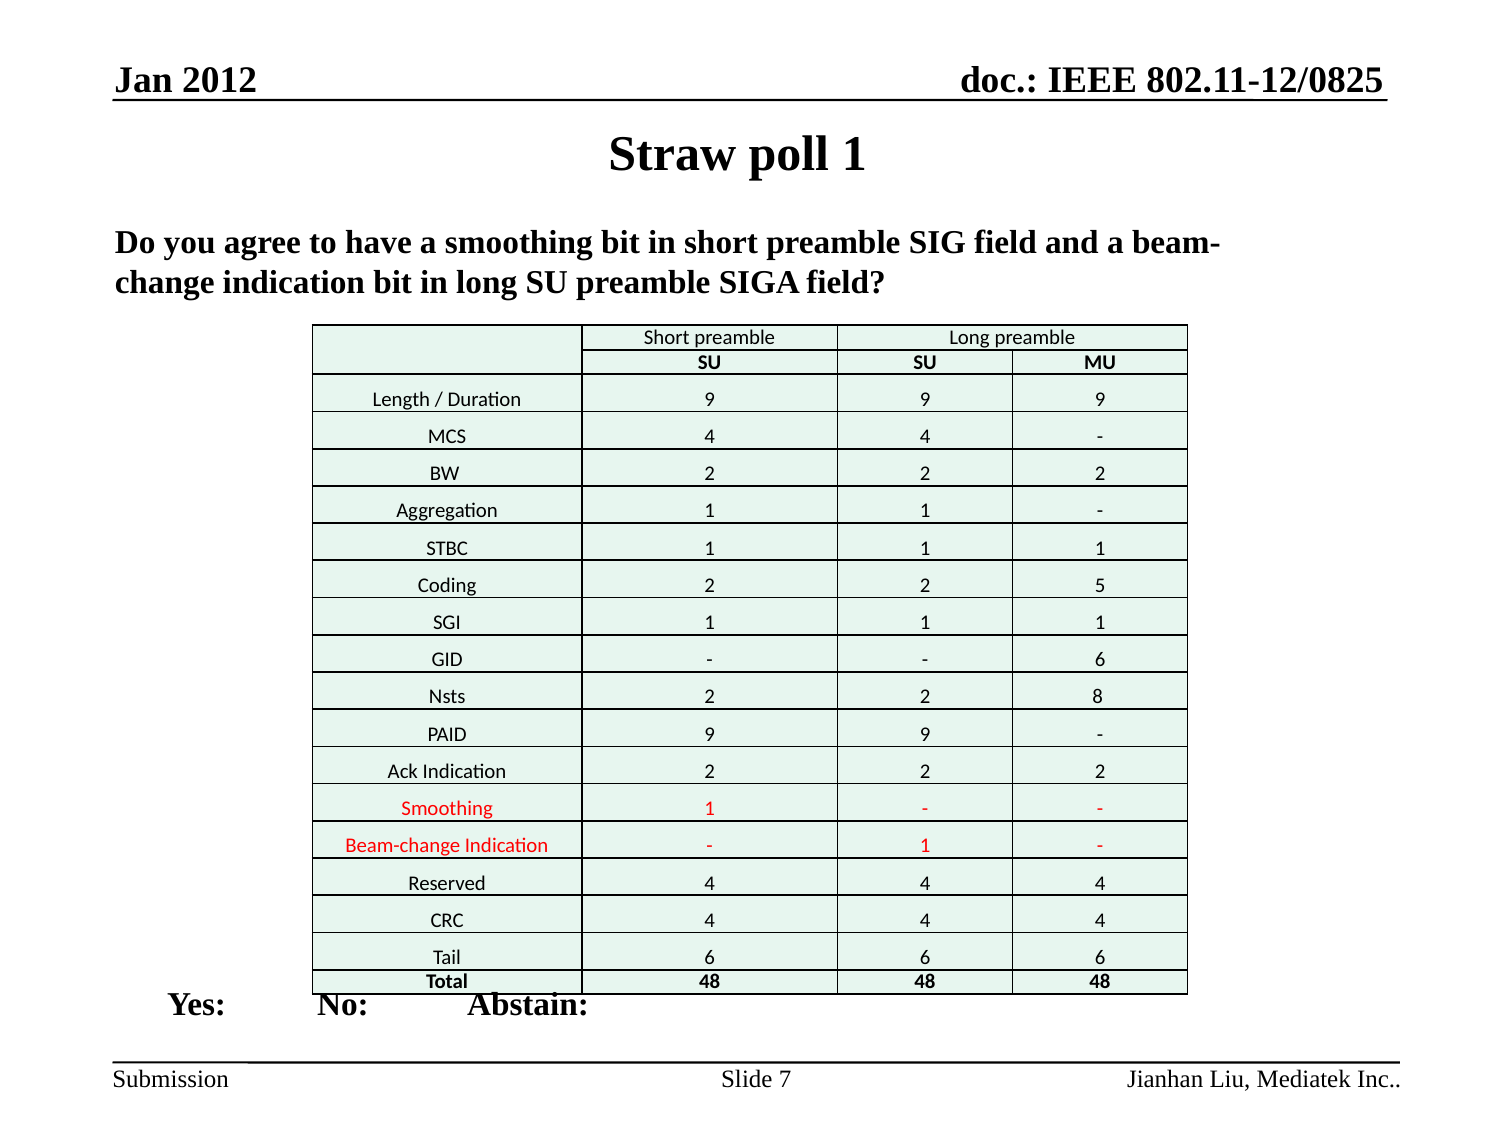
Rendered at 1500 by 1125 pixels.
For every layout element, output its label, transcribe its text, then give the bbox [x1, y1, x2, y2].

table_cell 9 [1013, 375, 1187, 411]
table_cell Aggregation [313, 487, 581, 522]
table_cell MU [1013, 351, 1187, 373]
table_cell PAID [313, 710, 581, 746]
table_cell - [583, 636, 837, 671]
table_cell 6 [838, 933, 1012, 969]
table_header Short preamble [583, 326, 837, 349]
table_cell 48 [838, 971, 1012, 993]
table_cell 4 [838, 412, 1012, 448]
table_cell 2 [583, 673, 837, 708]
table_cell SU [583, 351, 837, 373]
table_header Long preamble [838, 326, 1187, 349]
table_cell - [1013, 822, 1187, 857]
table_cell 9 [838, 710, 1012, 746]
table_cell 2 [583, 747, 837, 783]
table_cell 2 [838, 673, 1012, 708]
table_cell BW [313, 450, 581, 485]
table_cell - [838, 784, 1012, 820]
table_cell CRC [313, 896, 581, 932]
table_cell - [1013, 710, 1187, 746]
table_cell 4 [583, 412, 837, 448]
table_cell 2 [583, 450, 837, 485]
table_cell 9 [583, 710, 837, 746]
table_cell Smoothing [313, 784, 581, 820]
table_cell 2 [838, 450, 1012, 485]
table_cell 1 [583, 784, 837, 820]
table_cell Beam-change Indication [313, 822, 581, 857]
table_cell 4 [583, 896, 837, 932]
table_cell 4 [583, 859, 837, 894]
table_cell 5 [1013, 561, 1187, 597]
table_cell 2 [838, 747, 1012, 783]
table_cell 1 [838, 598, 1012, 634]
table_cell 2 [583, 561, 837, 597]
table_cell - [1013, 784, 1187, 820]
table_cell - [583, 822, 837, 857]
table_cell Reserved [313, 859, 581, 894]
title Straw poll 1 [237, 112, 1238, 188]
table_cell SGI [313, 598, 581, 634]
table_cell 1 [838, 822, 1012, 857]
footer Jianhan Liu, Mediatek Inc.. [1123, 1062, 1402, 1093]
table_cell 9 [583, 375, 837, 411]
table_cell 4 [1013, 859, 1187, 894]
table_cell - [838, 636, 1012, 671]
table_cell SU [838, 351, 1012, 373]
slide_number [114, 54, 309, 101]
table_cell 9 [838, 375, 1012, 411]
table_cell 4 [838, 859, 1012, 894]
table_cell Length / Duration [313, 375, 581, 411]
table_cell Ack Indication [313, 747, 581, 783]
table_cell 8 [1013, 673, 1187, 708]
table_cell 1 [583, 598, 837, 634]
table_cell 4 [1013, 896, 1187, 932]
table_cell 2 [1013, 450, 1187, 485]
table_cell 1 [1013, 598, 1187, 634]
table_cell - [1013, 487, 1187, 522]
table_cell 1 [583, 524, 837, 559]
table_cell 6 [1013, 933, 1187, 969]
text_box Yes: No: Abstain: [152, 974, 605, 1030]
table_cell 1 [838, 524, 1012, 559]
table_cell 6 [583, 933, 837, 969]
text_box Do you agree to have a smoothing bit in short preamble SIG field and a beam-change indication bit in long SU preamble SIGA field? [99, 212, 1325, 307]
table_cell 48 [1013, 971, 1187, 993]
table_cell Tail [313, 933, 581, 969]
table_cell 1 [838, 487, 1012, 522]
table_cell 6 [1013, 636, 1187, 671]
table_cell 4 [838, 896, 1012, 932]
table_cell MCS [313, 412, 581, 448]
table_cell Nsts [313, 673, 581, 708]
table_cell 48 [583, 971, 837, 993]
table_cell Coding [313, 561, 581, 597]
table_cell STBC [313, 524, 581, 559]
table_cell 2 [838, 561, 1012, 597]
table_cell GID [313, 636, 581, 671]
slide_number Slide 7 [712, 1062, 800, 1093]
table_cell - [1013, 412, 1187, 448]
table_header [313, 326, 581, 373]
table_cell 1 [1013, 524, 1187, 559]
table_cell 1 [583, 487, 837, 522]
table_cell 2 [1013, 747, 1187, 783]
